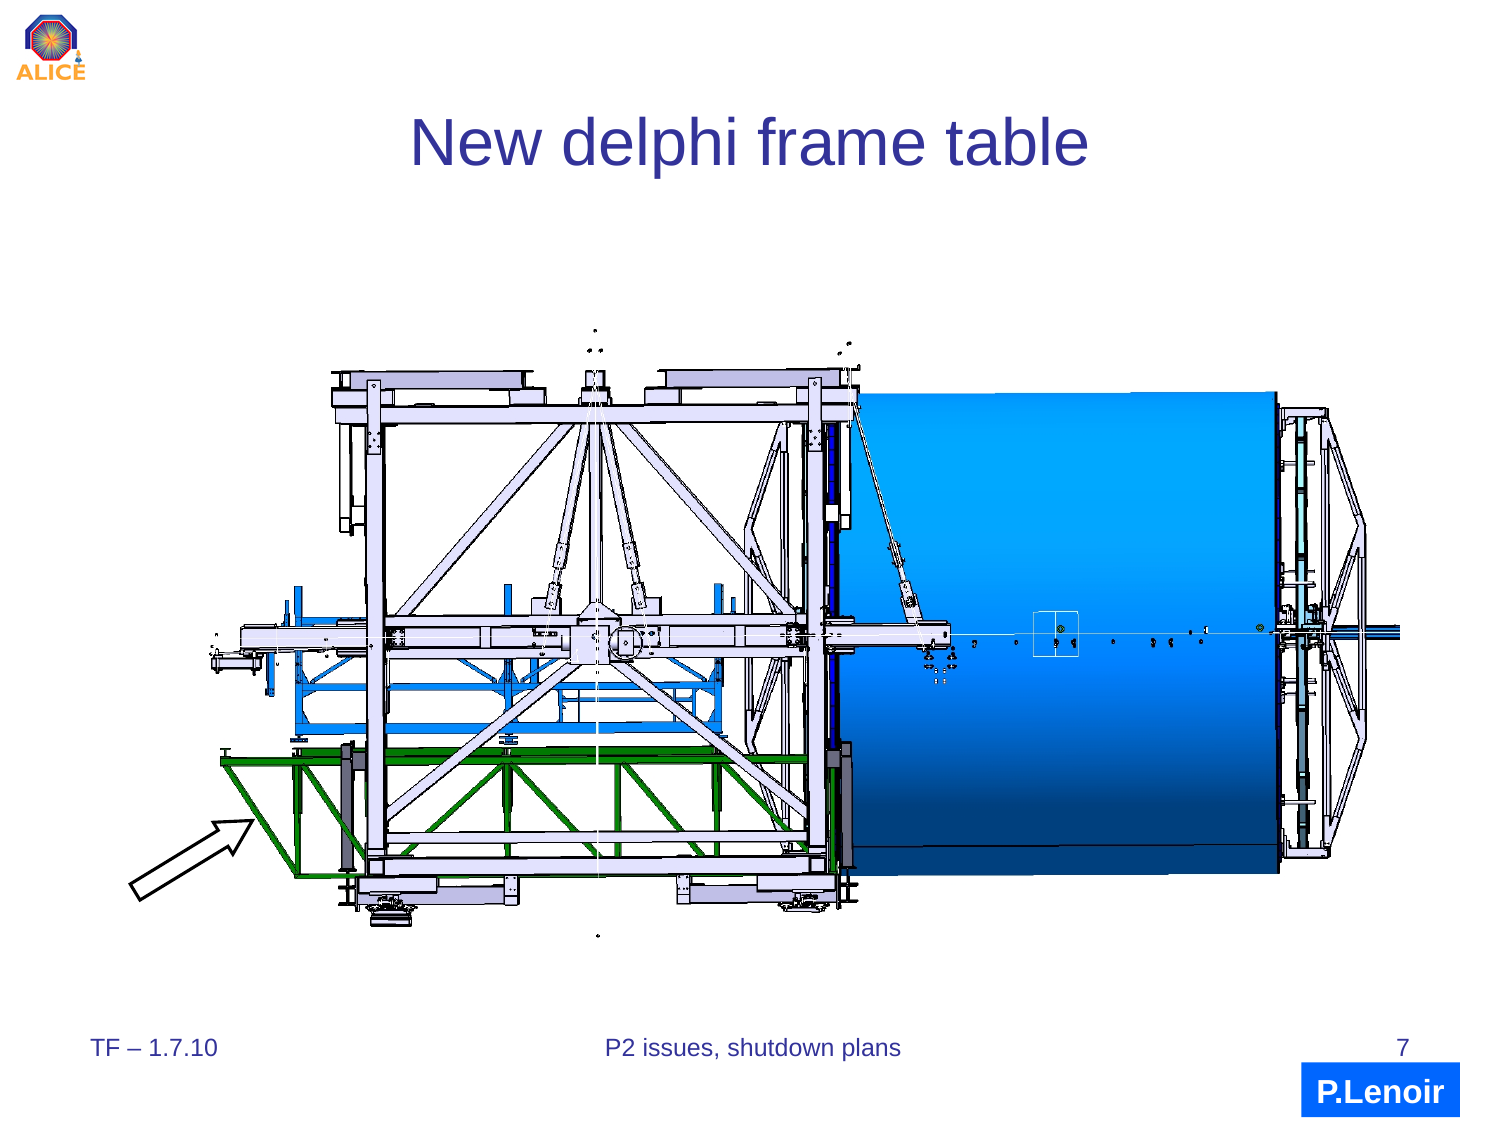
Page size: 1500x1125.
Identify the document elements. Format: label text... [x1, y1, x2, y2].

footer P2 issues, shutdown plans [512, 1024, 988, 1103]
slide_number 7 [1074, 1024, 1426, 1103]
picture [137, 299, 1400, 1011]
title New delphi frame table [74, 44, 1426, 233]
text_box P.Lenoir [1301, 1062, 1460, 1118]
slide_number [74, 1024, 451, 1103]
picture [12, 12, 88, 81]
